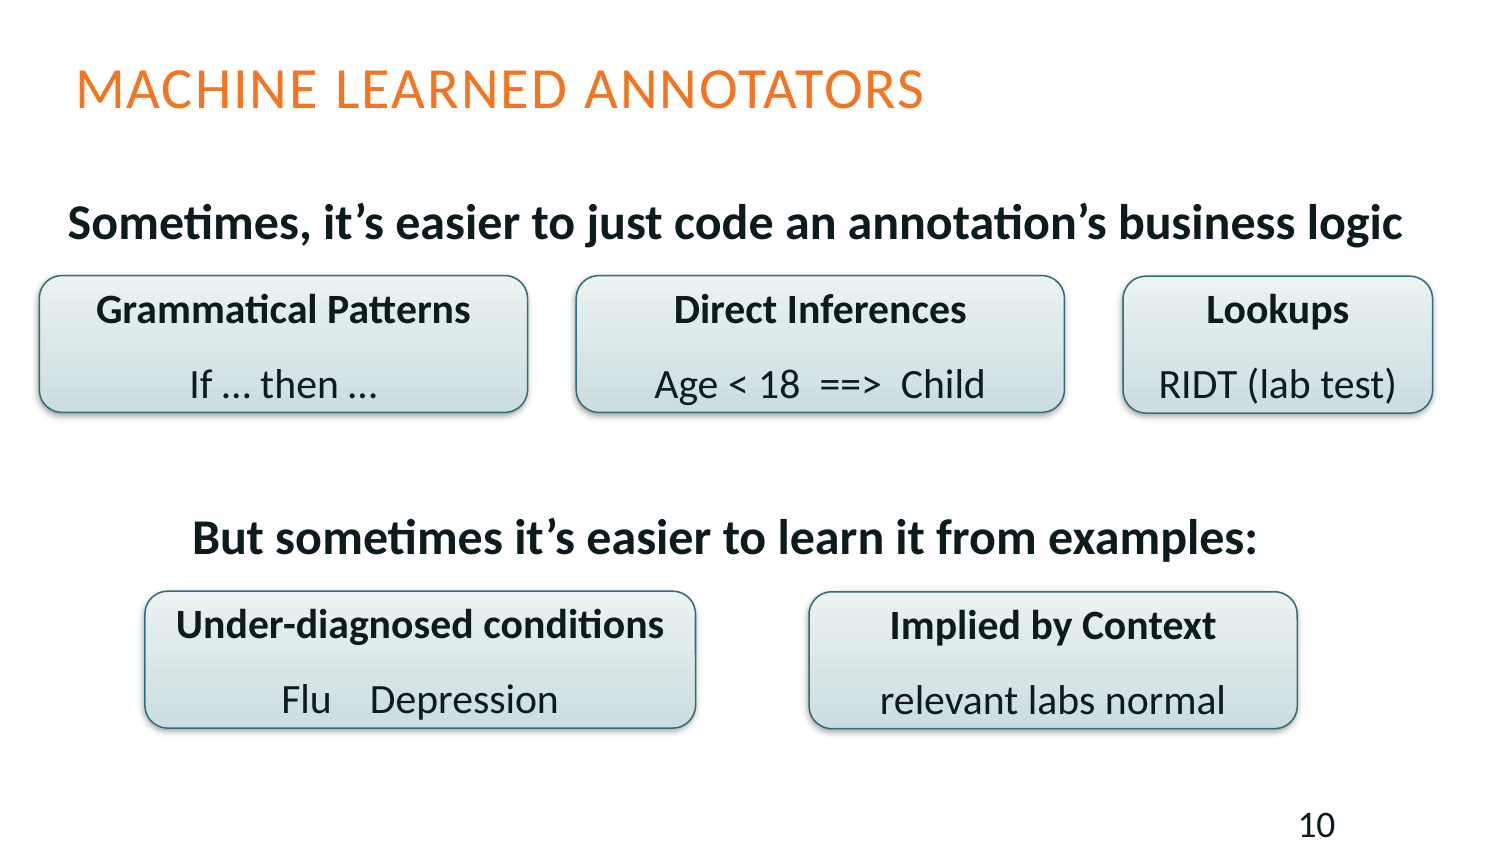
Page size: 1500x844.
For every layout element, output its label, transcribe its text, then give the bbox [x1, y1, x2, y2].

slide_number 10 [1282, 792, 1500, 828]
text_box Lookups RIDT (lab test) [1122, 275, 1434, 414]
text_box Under-diagnosed conditions Flu Depression [144, 590, 697, 729]
title Machine learned annotators [75, 25, 1425, 154]
text_box Direct Inferences Age < 18 ==> Child [575, 274, 1066, 414]
text_box Implied by Context relevant labs normal [808, 591, 1299, 730]
text_box Grammatical Patterns If … then … [38, 274, 529, 414]
text_box Sometimes, it’s easier to just code an annotation’s business logic [43, 181, 1429, 257]
text_box But sometimes it’s easier to learn it from examples: [32, 496, 1419, 572]
